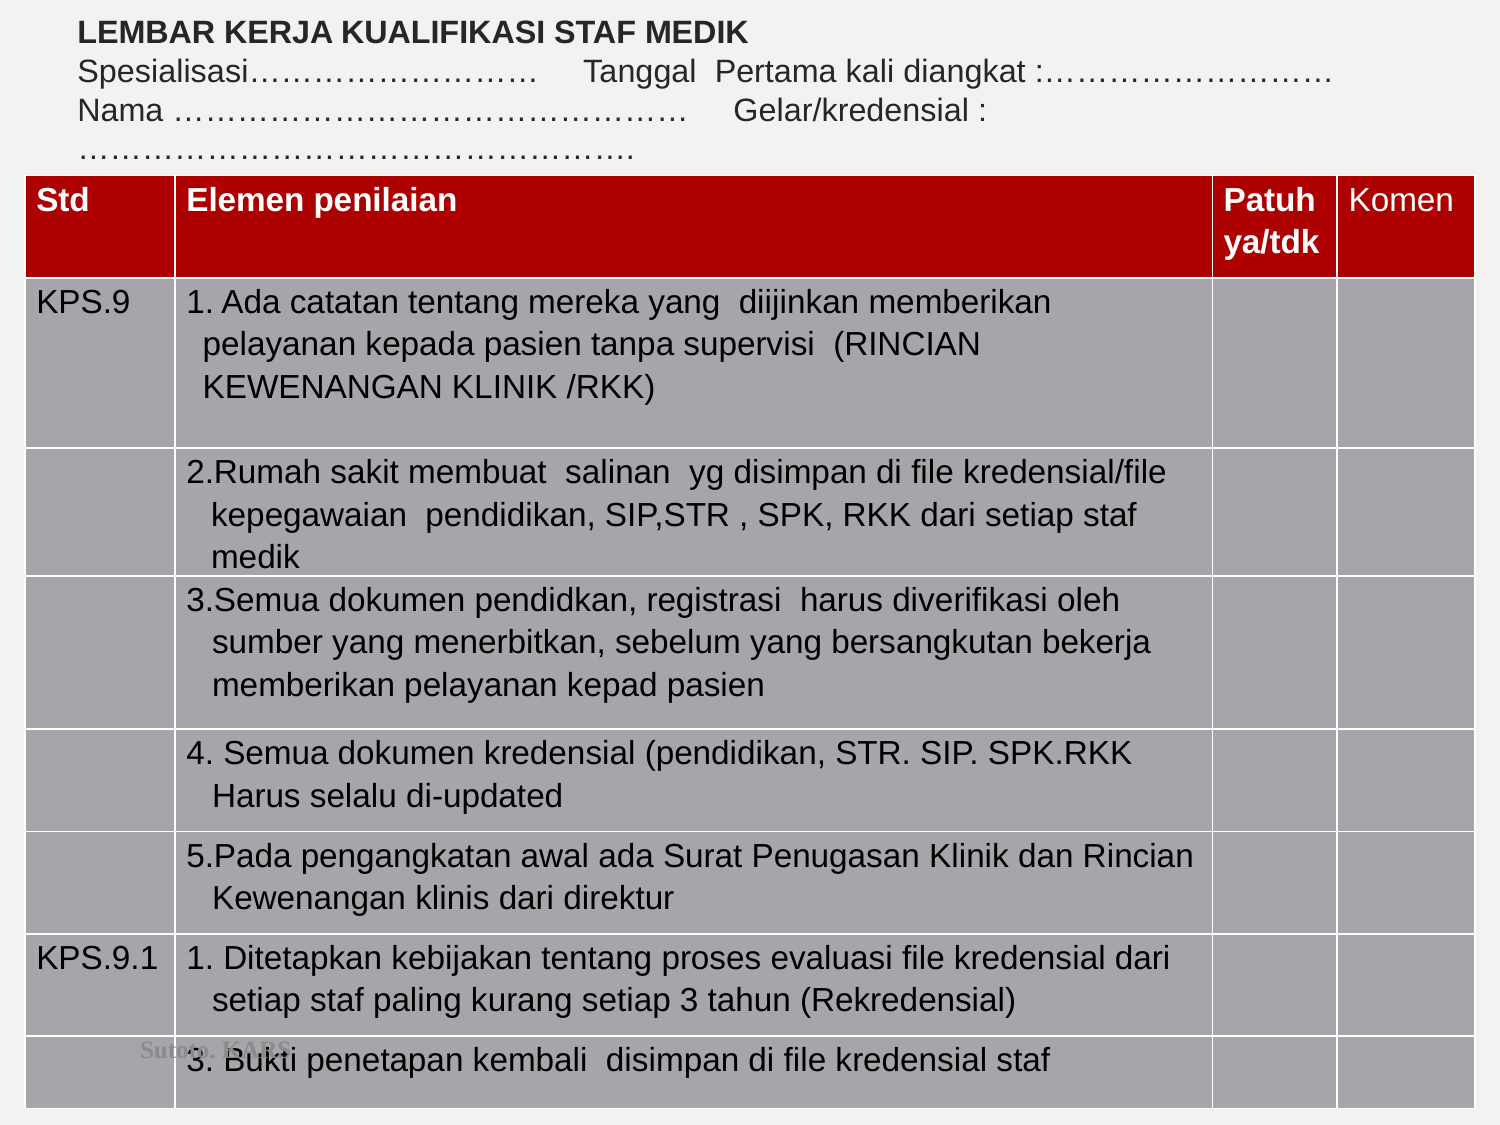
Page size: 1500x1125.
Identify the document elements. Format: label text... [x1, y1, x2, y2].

table_cell 1. Ada catatan tentang mereka yang diijinkan memberikan pelayanan kepada pasien tanpa supervisi (RINCIAN KEWENANGAN KLINIK /RKK) [176, 279, 1212, 447]
table_cell 5.Pada pengangkatan awal ada Surat Penugasan Klinik dan Rincian Kewenangan klinis dari direktur [176, 832, 1212, 933]
footer Sutoto. KARS [125, 1018, 925, 1079]
table_cell [1338, 730, 1474, 831]
table_header Komen [1338, 176, 1474, 277]
table_cell [1338, 577, 1474, 728]
table_cell [1338, 1037, 1474, 1108]
table_cell 3. Bukti penetapan kembali disimpan di file kredensial staf [176, 1037, 1212, 1108]
table_cell [1338, 449, 1474, 575]
table_cell [1338, 935, 1474, 1035]
table_cell 2.Rumah sakit membuat salinan yg disimpan di file kredensial/file kepegawaian pendidikan, SIP,STR , SPK, RKK dari setiap staf medik [176, 449, 1212, 575]
table_cell [1213, 832, 1336, 933]
table_header Patuh ya/tdk [1213, 176, 1336, 277]
table_cell [1213, 449, 1336, 575]
table_cell 3.Semua dokumen pendidkan, registrasi harus diverifikasi oleh sumber yang menerbitkan, sebelum yang bersangkutan bekerja memberikan pelayanan kepad pasien [176, 577, 1212, 728]
table_cell [26, 577, 174, 728]
table_cell [1213, 730, 1336, 831]
table_cell [1338, 279, 1474, 447]
table_header Std [26, 176, 174, 277]
table_cell [1338, 832, 1474, 933]
table_cell KPS.9.1 [26, 935, 174, 1035]
table_cell [26, 449, 174, 575]
table_cell [26, 1037, 174, 1108]
table_header Elemen penilaian [176, 176, 1212, 277]
table_cell [26, 730, 174, 831]
table_cell 4. Semua dokumen kredensial (pendidikan, STR. SIP. SPK.RKK Harus selalu di-updated [176, 730, 1212, 831]
table_cell 1. Ditetapkan kebijakan tentang proses evaluasi file kredensial dari setiap staf paling kurang setiap 3 tahun (Rekredensial) [176, 935, 1212, 1035]
table_cell [1213, 279, 1336, 447]
table_cell [26, 832, 174, 933]
title LEMBAR KERJA KUALIFIKASI STAF MEDIK Spesialisasi……………………… Tanggal Pertama kali diangkat :……………………… Nama ………………………………………… Gelar/kredensial : ……………………………………………. [62, 3, 1413, 175]
table_cell KPS.9 [26, 279, 174, 447]
table_cell [1213, 577, 1336, 728]
table_cell [1213, 935, 1336, 1035]
table_cell [1213, 1037, 1336, 1108]
